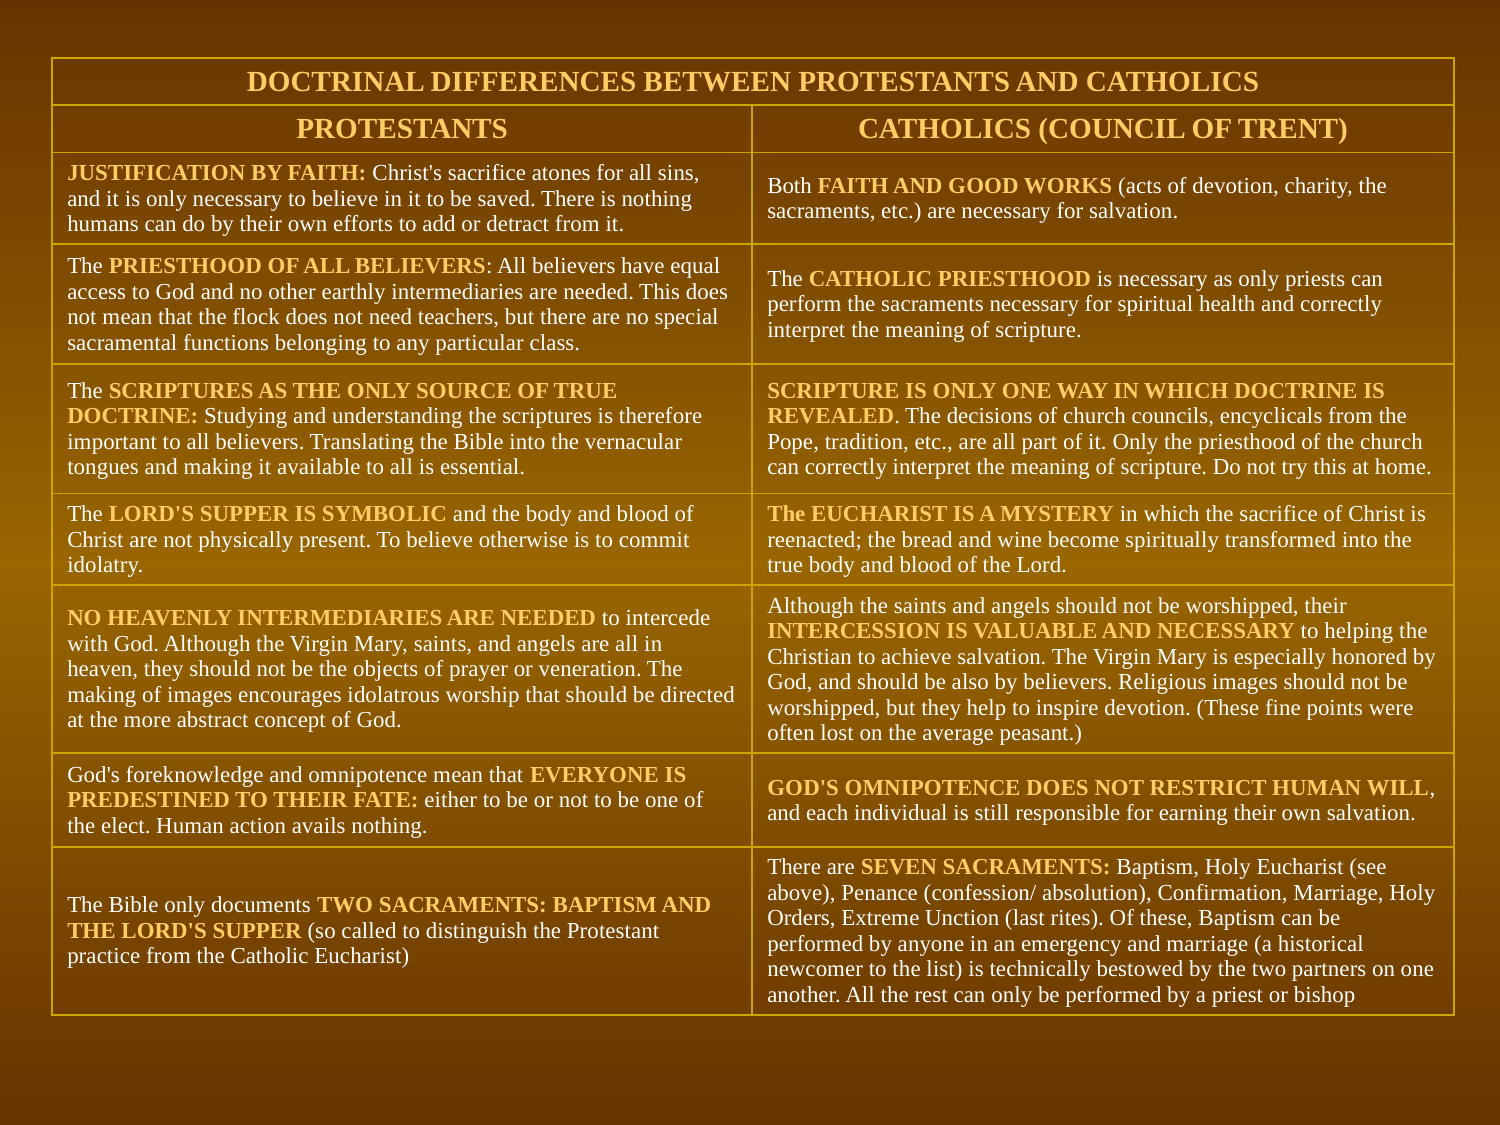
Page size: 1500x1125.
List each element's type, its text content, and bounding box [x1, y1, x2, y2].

table_cell The PRIESTHOOD OF ALL BELIEVERS: All believers have equal access to God and no other earthly intermediaries are needed. This does not mean that the flock does not need teachers, but there are no special sacramental functions belonging to any particular class. [53, 245, 751, 363]
table_cell PROTESTANTS [53, 106, 751, 152]
table_cell Although the saints and angels should not be worshipped, their INTERCESSION IS VALUABLE AND NECESSARY to helping the Christian to achieve salvation. The Virgin Mary is especially honored by God, and should be also by believers. Religious images should not be worshipped, but they help to inspire devotion. (These fine points were often lost on the average peasant.) [753, 586, 1453, 752]
table_cell The CATHOLIC PRIESTHOOD is necessary as only priests can perform the sacraments necessary for spiritual health and correctly interpret the meaning of scripture. [753, 245, 1453, 363]
table_cell SCRIPTURE IS ONLY ONE WAY IN WHICH DOCTRINE IS REVEALED. The decisions of church councils, encyclicals from the Pope, tradition, etc., are all part of it. Only the priesthood of the church can correctly interpret the meaning of scripture. Do not try this at home. [753, 365, 1453, 493]
table_cell The LORD'S SUPPER IS SYMBOLIC and the body and blood of Christ are not physically present. To believe otherwise is to commit idolatry. [53, 494, 751, 584]
table_cell God's foreknowledge and omnipotence mean that EVERYONE IS PREDESTINED TO THEIR FATE: either to be or not to be one of the elect. Human action avails nothing. [53, 754, 751, 846]
table_cell There are SEVEN SACRAMENTS: Baptism, Holy Eucharist (see above), Penance (confession/ absolution), Confirmation, Marriage, Holy Orders, Extreme Unction (last rites). Of these, Baptism can be performed by anyone in an emergency and marriage (a historical newcomer to the list) is technically bestowed by the two partners on one another. All the rest can only be performed by a priest or bishop [753, 848, 1453, 1014]
table_cell The Bible only documents TWO SACRAMENTS: BAPTISM AND THE LORD'S SUPPER (so called to distinguish the Protestant practice from the Catholic Eucharist) [53, 848, 751, 1014]
table_cell NO HEAVENLY INTERMEDIARIES ARE NEEDED to intercede with God. Although the Virgin Mary, saints, and angels are all in heaven, they should not be the objects of prayer or veneration. The making of images encourages idolatrous worship that should be directed at the more abstract concept of God. [53, 586, 751, 752]
table_cell Both FAITH AND GOOD WORKS (acts of devotion, charity, the sacraments, etc.) are necessary for salvation. [753, 153, 1453, 243]
table_cell JUSTIFICATION BY FAITH: Christ's sacrifice atones for all sins, and it is only necessary to believe in it to be saved. There is nothing humans can do by their own efforts to add or detract from it. [53, 153, 751, 243]
table_header DOCTRINAL DIFFERENCES BETWEEN PROTESTANTS AND CATHOLICS [53, 59, 1453, 104]
table_cell The EUCHARIST IS A MYSTERY in which the sacrifice of Christ is reenacted; the bread and wine become spiritually transformed into the true body and blood of the Lord. [753, 494, 1453, 584]
table_cell CATHOLICS (COUNCIL OF TRENT) [753, 106, 1453, 152]
table_cell The SCRIPTURES AS THE ONLY SOURCE OF TRUE DOCTRINE: Studying and understanding the scriptures is therefore important to all believers. Translating the Bible into the vernacular tongues and making it available to all is essential. [53, 365, 751, 493]
table_cell GOD'S OMNIPOTENCE DOES NOT RESTRICT HUMAN WILL, and each individual is still responsible for earning their own salvation. [753, 754, 1453, 846]
